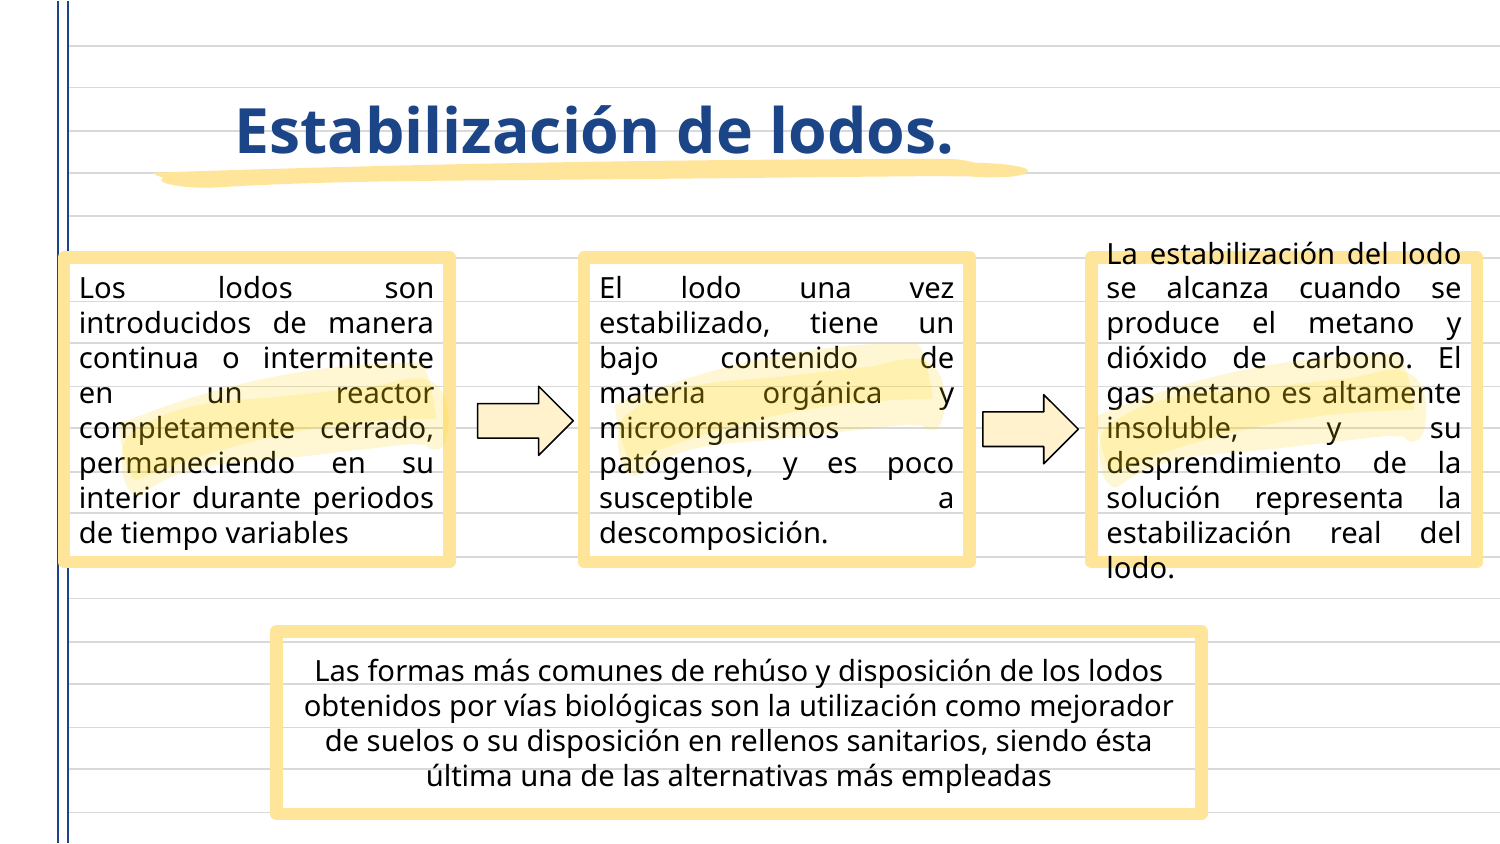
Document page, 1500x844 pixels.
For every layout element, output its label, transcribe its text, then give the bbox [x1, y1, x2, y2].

text_box La estabilización del lodo se alcanza cuando se produce el metano y dióxido de carbono. El gas metano es altamente insoluble, y su desprendimiento de la solución representa la estabilización real del lodo. [1091, 257, 1477, 562]
text_box El lodo una vez estabilizado, tiene un bajo contenido de materia orgánica y microorganismos patógenos, y es poco susceptible a descomposición. [584, 257, 970, 562]
text_box Los lodos son introducidos de manera continua o intermitente en un reactor completamente cerrado, permaneciendo en su interior durante periodos de tiempo variables [63, 257, 450, 562]
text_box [113, 360, 450, 498]
title Estabilización de lodos. [140, 88, 1066, 169]
text_box Las formas más comunes de rehúso y disposición de los lodos obtenidos por vías biológicas son la utilización como mejorador de suelos o su disposición en rellenos sanitarios, siendo ésta última una de las alternativas más empleadas [276, 631, 1202, 814]
text_box [982, 394, 1079, 464]
text_box [477, 386, 574, 456]
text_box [139, 158, 1031, 189]
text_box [610, 341, 947, 479]
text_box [1091, 352, 1428, 490]
